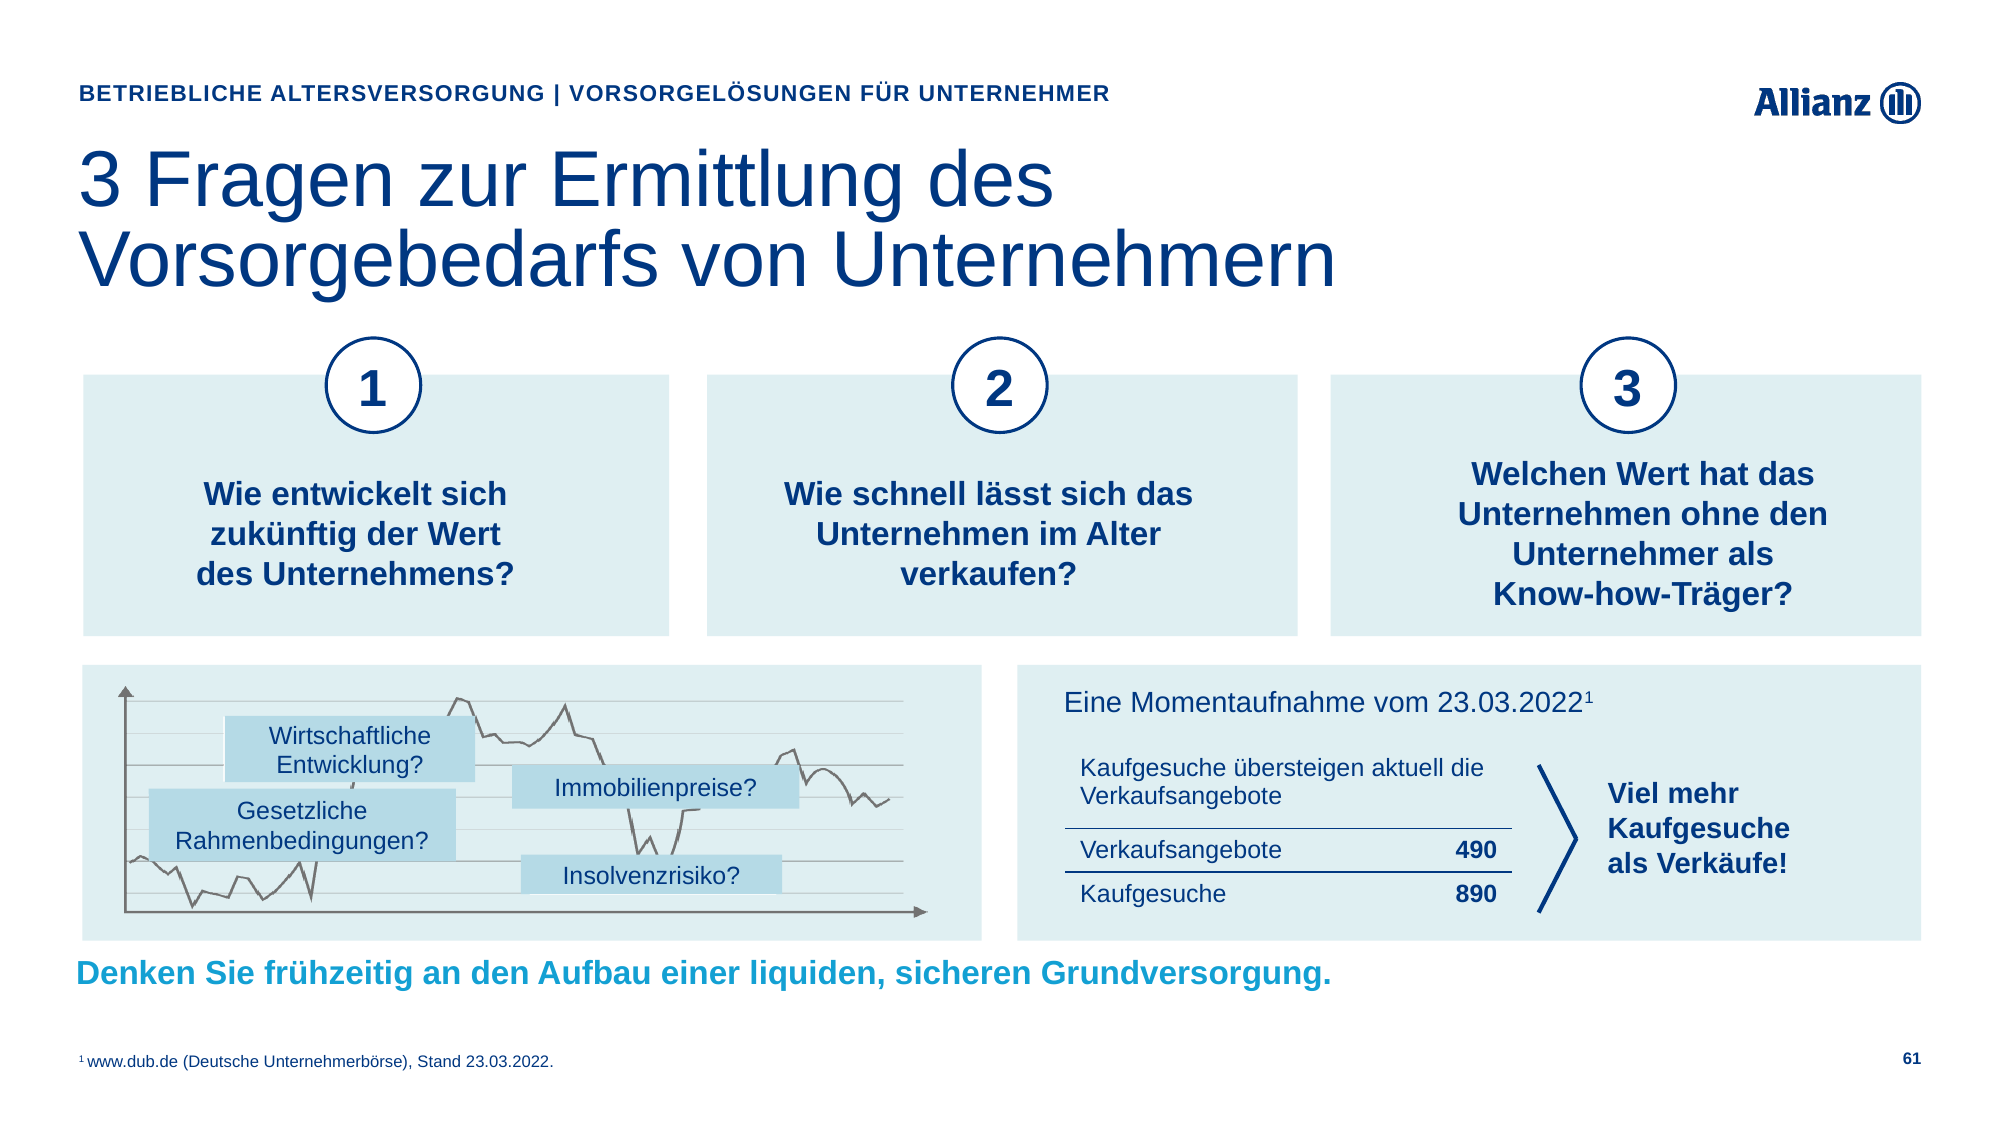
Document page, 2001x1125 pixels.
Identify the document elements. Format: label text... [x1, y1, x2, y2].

text_box [1330, 374, 1922, 637]
picture [117, 686, 928, 918]
text_box [707, 374, 1298, 637]
text_box Denken Sie frühzeitig an den Aufbau einer liquiden, sicheren Grundversorgung. [0, 933, 1819, 1009]
text_box Wie entwickelt sich zukünftig der Wert des Unternehmens? [118, 437, 594, 625]
text_box 1 www.dub.de (Deutsche Unternehmerbörse), Stand 23.03.2022. [79, 1050, 750, 1071]
text_box [83, 374, 670, 637]
text_box Welchen Wert hat das Unternehmen ohne den Unternehmer als Know-how-Träger? [1401, 437, 1886, 625]
title 3 Fragen zur Ermittlung des Vorsorgebedarfs von Unternehmern [78, 143, 1609, 297]
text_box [1483, 819, 1632, 858]
slide_number 61 [1877, 1045, 1922, 1069]
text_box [82, 664, 1922, 941]
text_box 3 [1581, 337, 1676, 433]
list Betriebliche Altersversorgung | Vorsorgelösungen für Unternehmer [78, 78, 1609, 120]
text_box 2 [952, 337, 1048, 433]
text_box Wie schnell lässt sich das Unternehmen im Alter verkaufen? [749, 437, 1229, 625]
picture [1754, 82, 1921, 124]
text_box 1 [326, 337, 421, 433]
